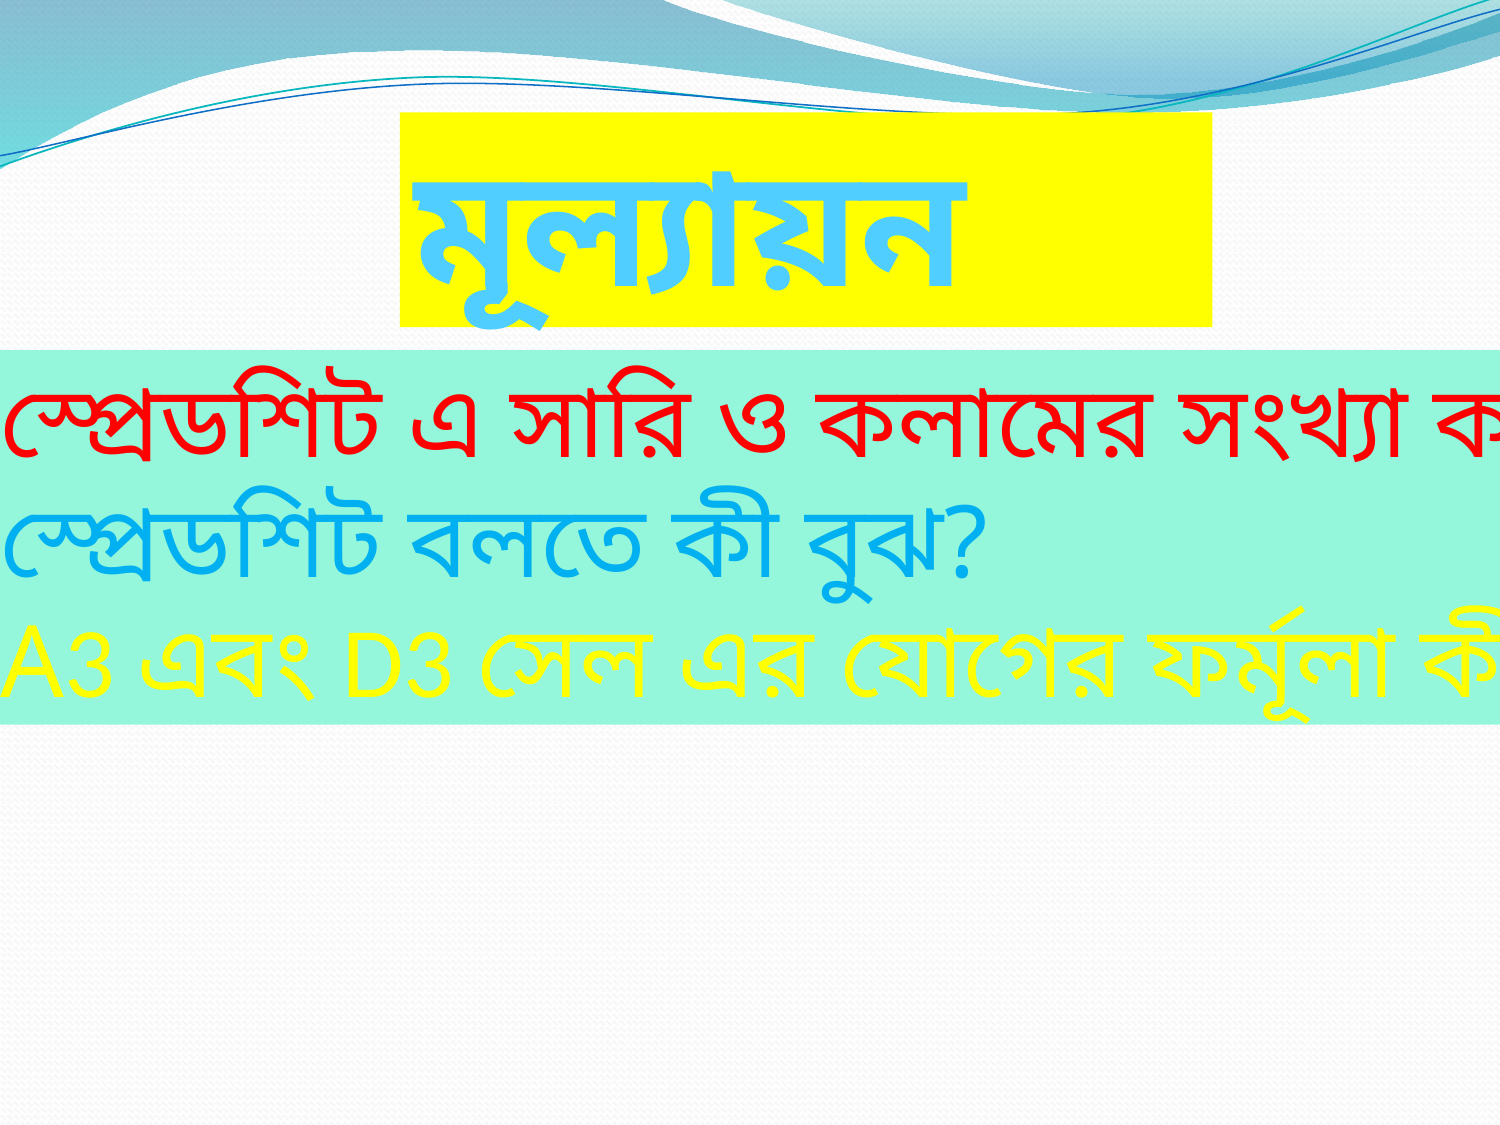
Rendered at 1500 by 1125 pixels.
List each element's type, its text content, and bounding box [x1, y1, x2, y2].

text_box মূল্যায়ন [399, 112, 1213, 328]
text_box ১। স্প্রেডশিট এ সারি ও কলামের সংখ্যা কত? ২। স্প্রেডশিট বলতে কী বুঝ? ৩। A3 এবং D3 সেল এর যোগের ফর্মূলা কী? [0, 350, 1500, 725]
